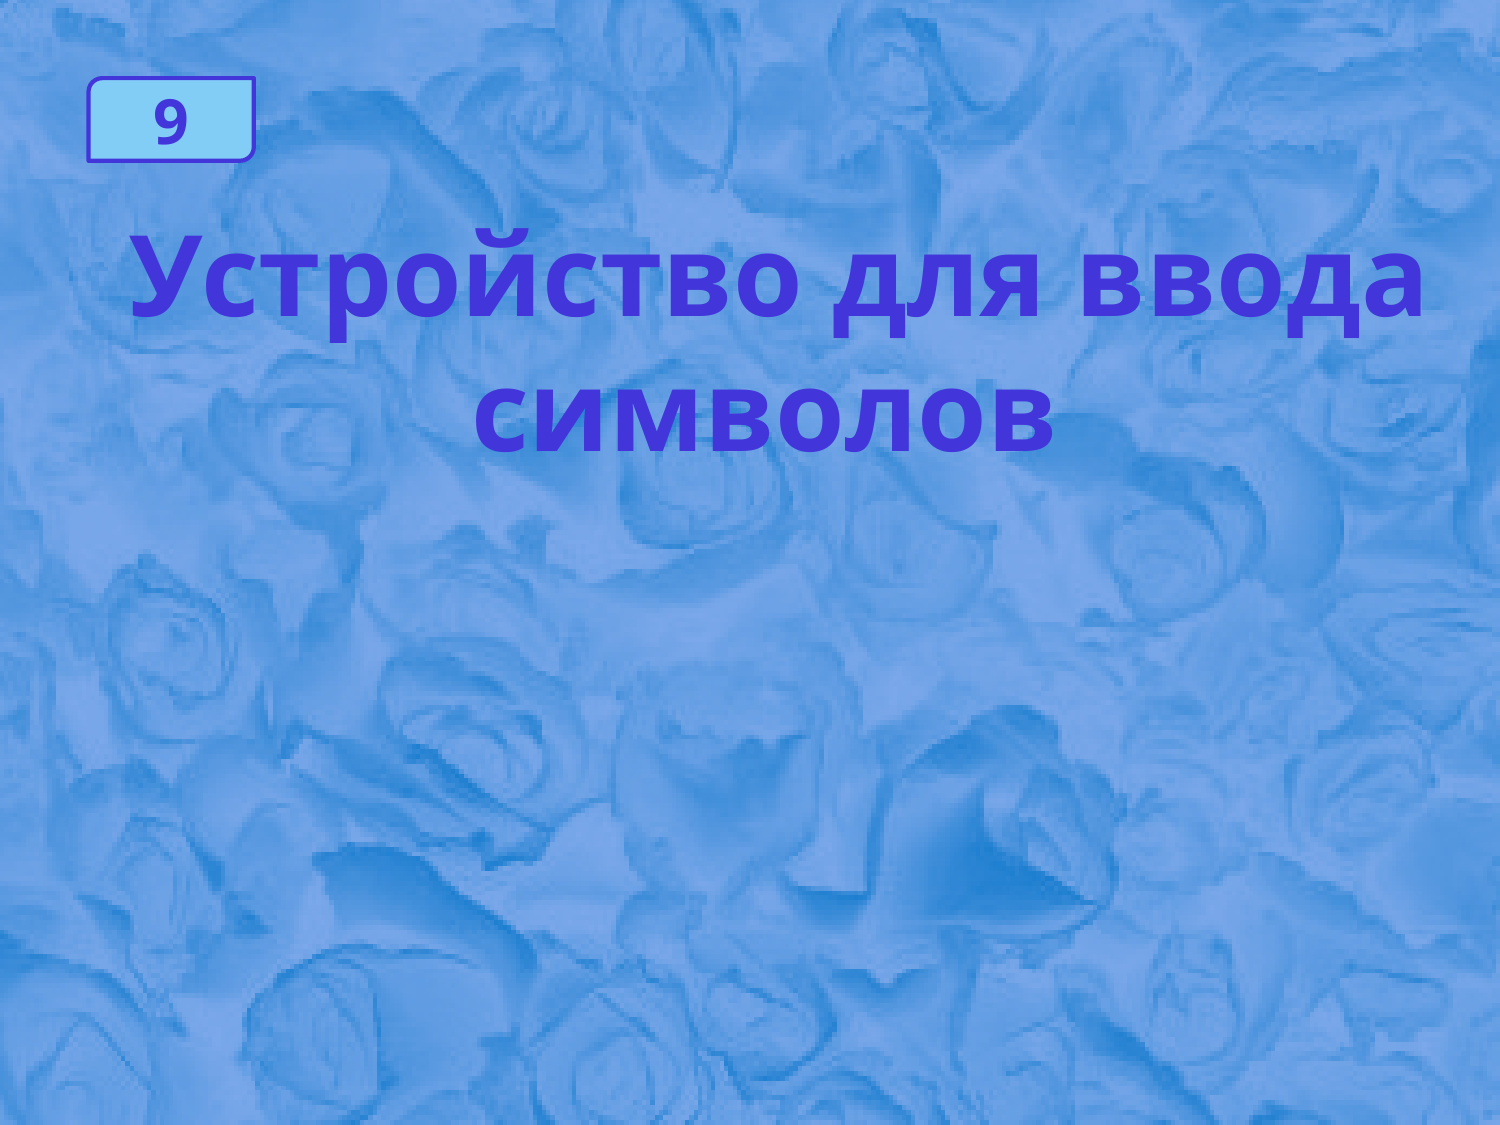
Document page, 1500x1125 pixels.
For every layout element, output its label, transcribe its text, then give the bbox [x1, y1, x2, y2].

text_box 9 [86, 76, 256, 163]
text_box Устройство для ввода символов [112, 196, 1447, 481]
